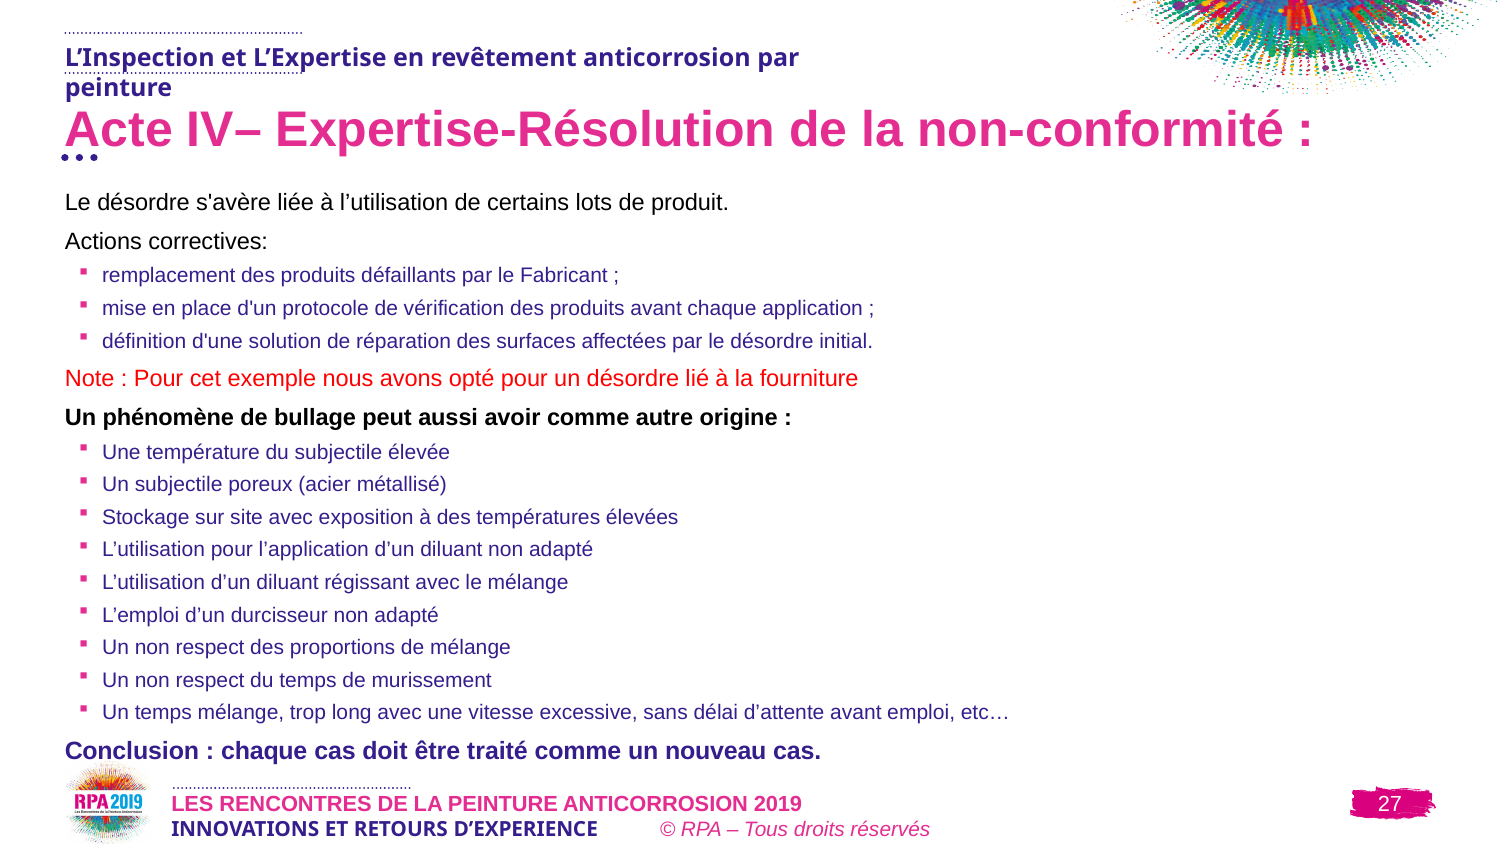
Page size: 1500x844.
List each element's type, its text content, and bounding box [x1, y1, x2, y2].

picture [1113, 0, 1500, 94]
list Le désordre s'avère liée à l’utilisation de certains lots de produit. Actions correctives: remplacement des produits défaillants par le Fabricant ; mise en place d'un protocole de vérification des produits avant chaque application ; définition d'une solution de réparation des surfaces affectées par le désordre initial. Note : Pour cet exemple nous avons opté pour un désordre lié à la fourniture Un phénomène de bullage peut aussi avoir comme autre origine : Une température du subjectile élevée Un subjectile poreux (acier métallisé) Stockage sur site avec exposition à des températures élevées L’utilisation pour l’application d’un diluant non adapté L’utilisation d’un diluant régissant avec le mélange L’emploi d’un durcisseur non adapté Un non respect des proportions de mélange Un non respect du temps de murissement Un temps mélange, trop long avec une vitesse excessive, sans délai d’attente avant emploi, etc… Conclusion : chaque cas doit être traité comme un nouveau cas. [64, 181, 1436, 766]
title Acte IV– Expertise-Résolution de la non-conformité : [64, 103, 1431, 158]
picture [1431, 786, 1436, 820]
picture [66, 766, 150, 844]
footer L’Inspection et L’Expertise en revêtement anticorrosion par peinture [64, 34, 883, 80]
slide_number 27 [1349, 783, 1431, 822]
